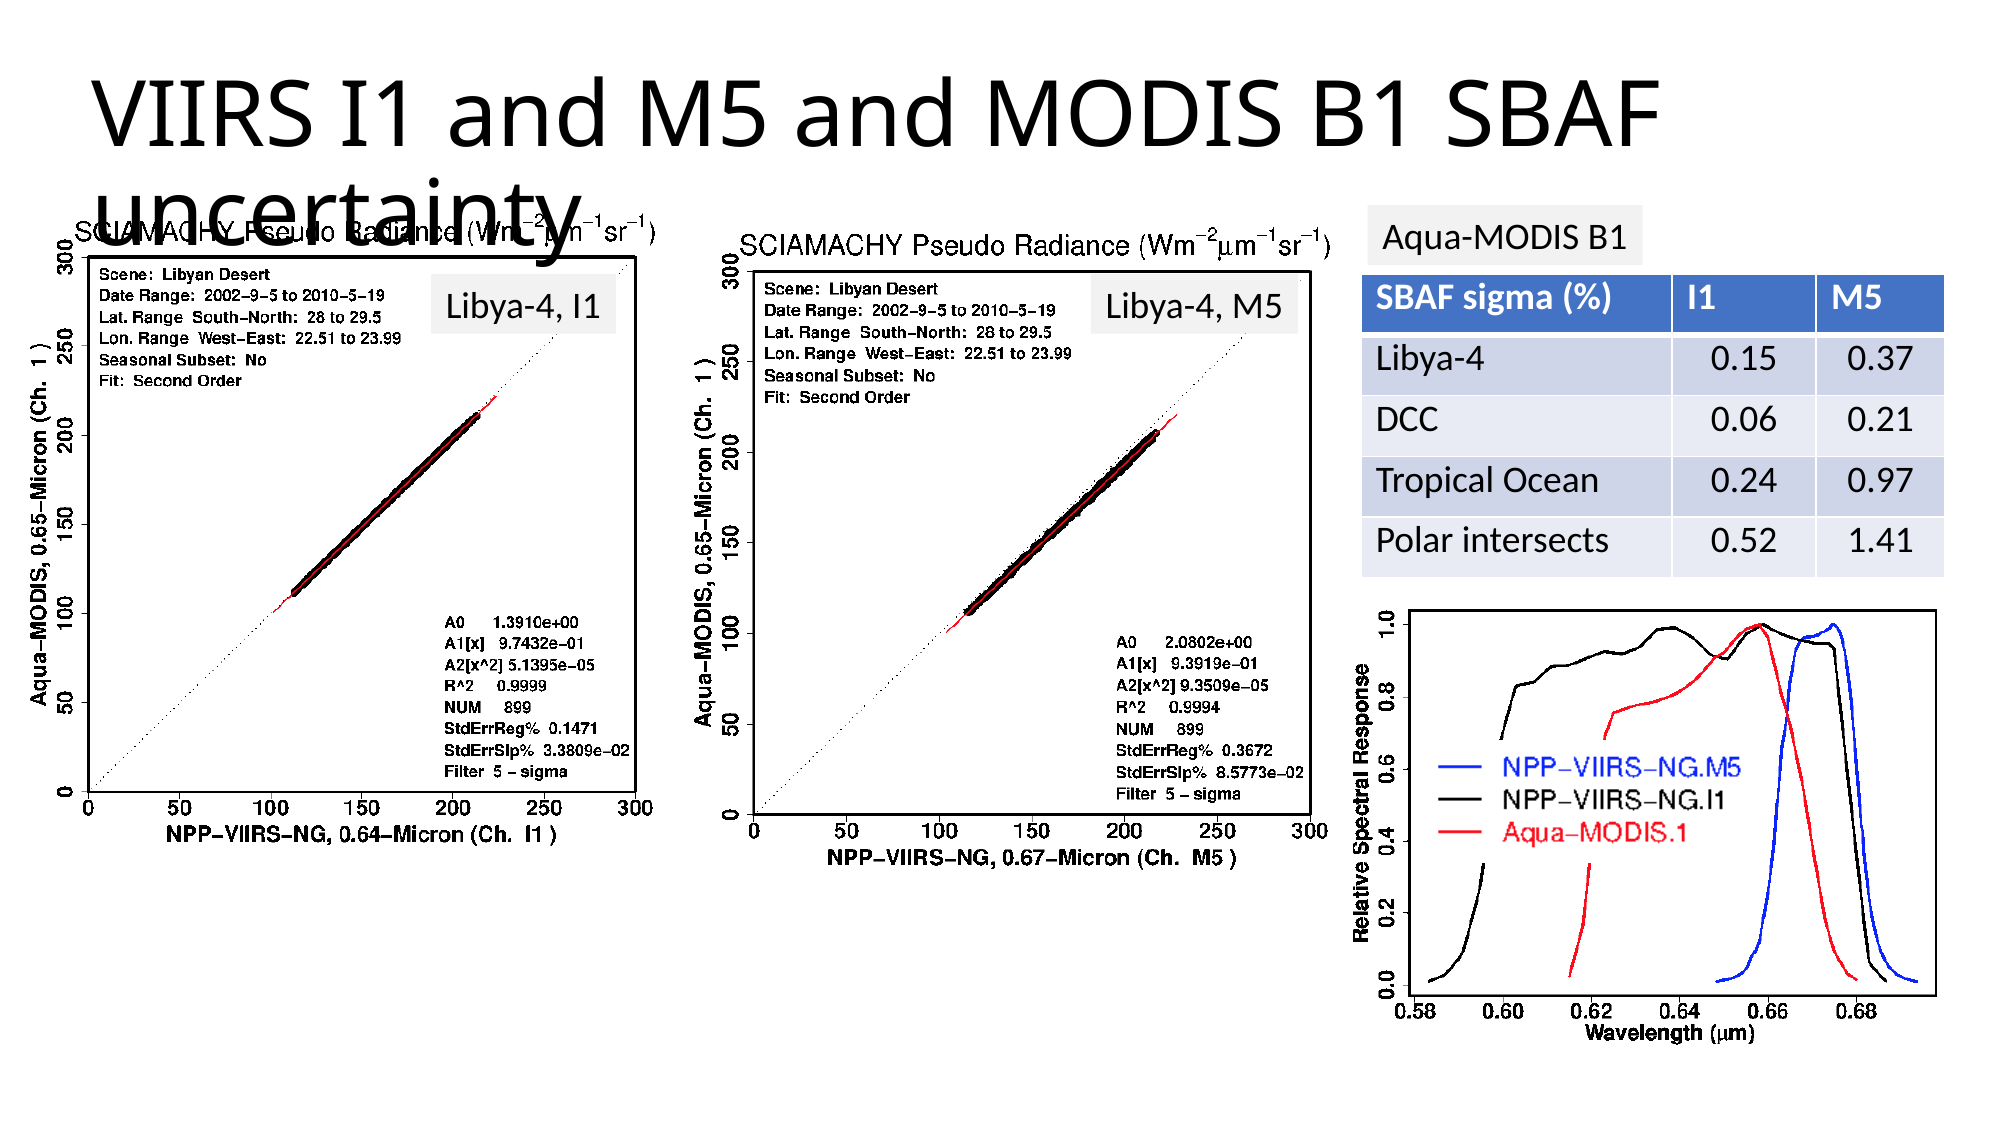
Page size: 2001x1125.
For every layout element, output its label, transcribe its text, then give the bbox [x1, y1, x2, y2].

table_cell Tropical Ocean [1362, 457, 1671, 516]
table_cell Polar intersects [1362, 518, 1671, 577]
text_box Aqua-MODIS B1 [1367, 205, 1643, 265]
table_cell 1.41 [1817, 518, 1944, 577]
table_cell 0.15 [1673, 338, 1815, 395]
table_cell 0.24 [1673, 457, 1815, 516]
table_cell 0.37 [1817, 338, 1944, 395]
table_cell 0.97 [1817, 457, 1944, 516]
table_header I1 [1673, 275, 1815, 332]
table_cell 0.52 [1673, 518, 1815, 577]
table_cell 0.06 [1673, 396, 1815, 456]
picture [12, 203, 1970, 1052]
table_cell 0.21 [1817, 396, 1944, 456]
table_cell Libya-4 [1362, 338, 1671, 395]
text_box VIIRS I1 and M5 and MODIS B1 SBAF uncertainty [76, 59, 1931, 193]
table_header M5 [1817, 275, 1944, 332]
table_header SBAF sigma (%) [1362, 275, 1671, 332]
table_cell DCC [1362, 396, 1671, 456]
